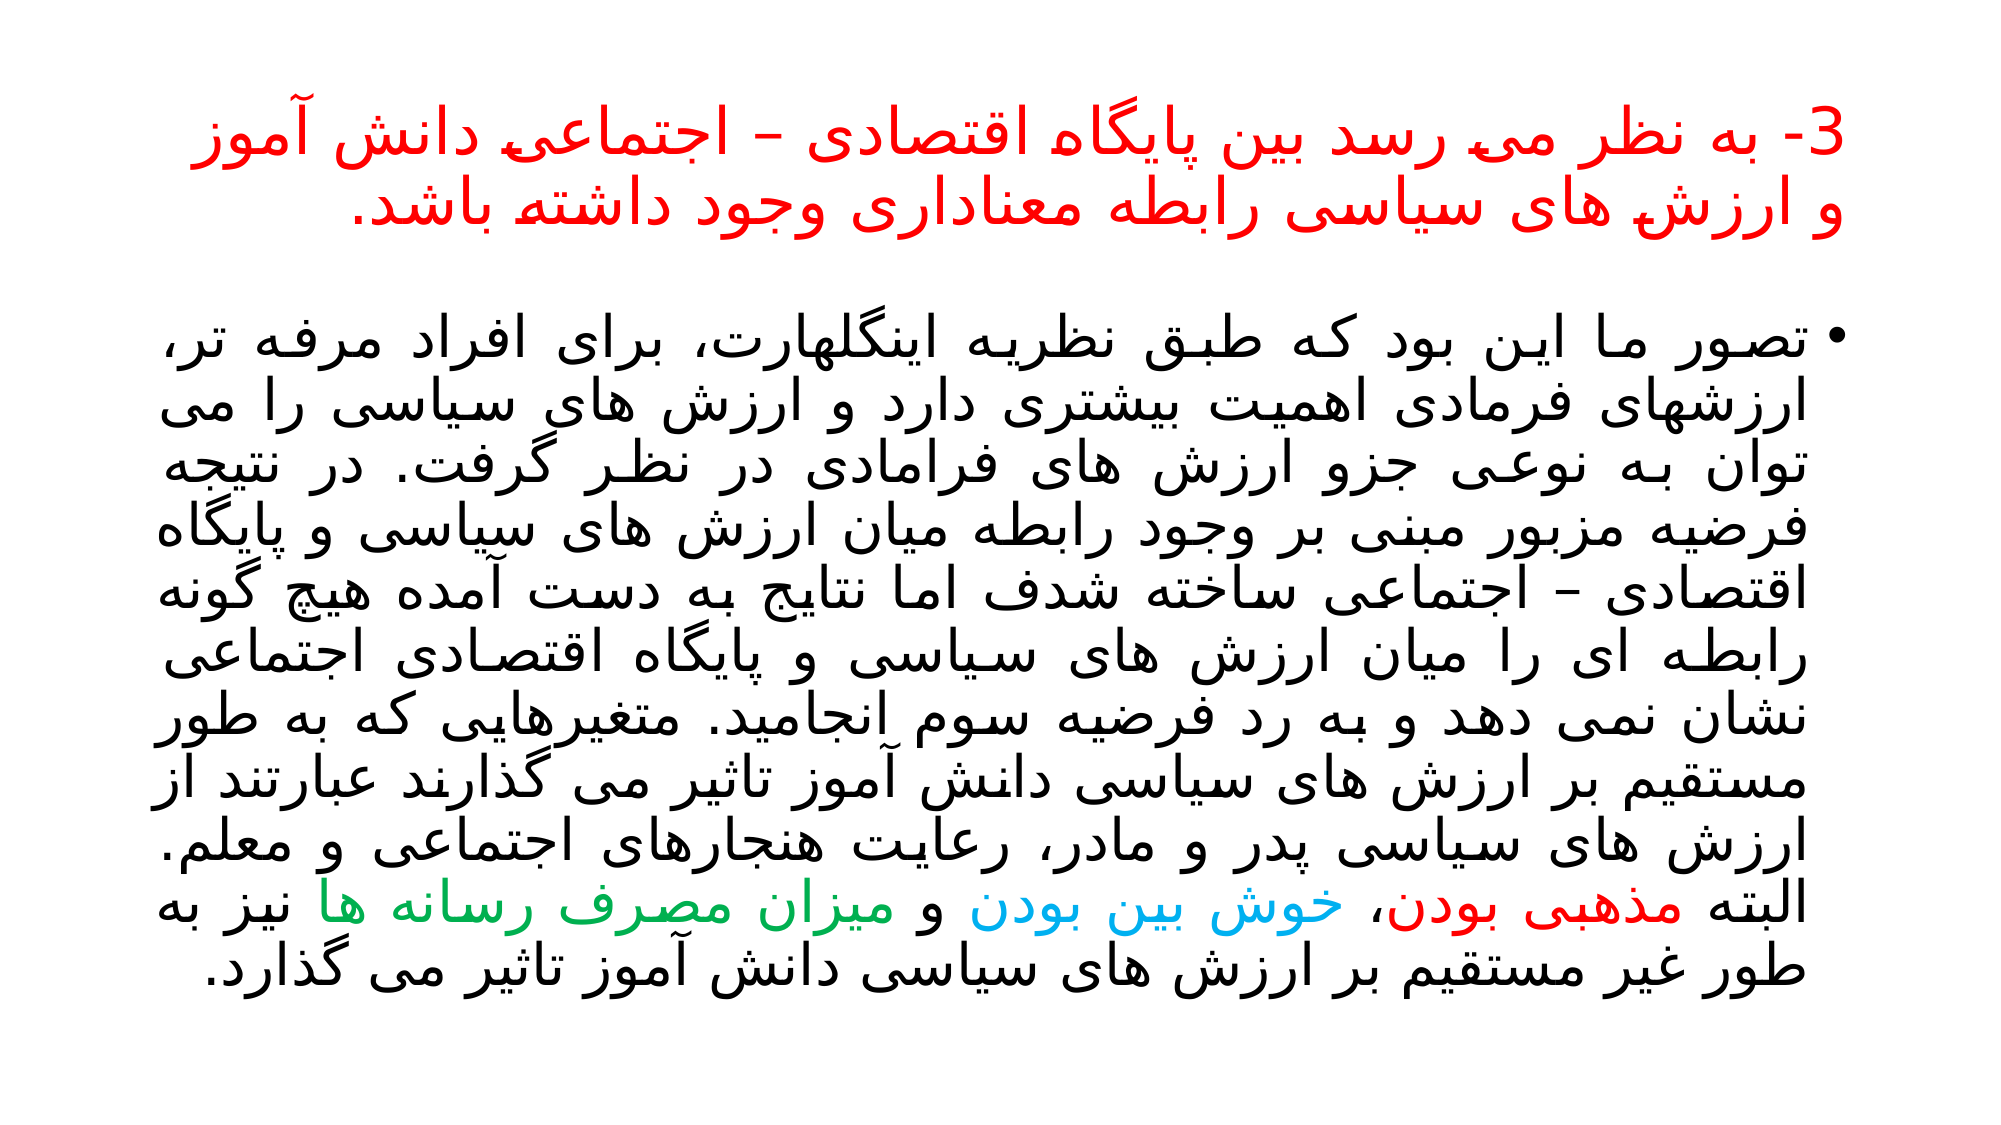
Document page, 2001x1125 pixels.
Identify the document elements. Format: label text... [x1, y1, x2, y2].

title 3- به نظر می رسد بین پایگاه اقتصادی – اجتماعی دانش آموز و ارزش های سیاسی رابطه معناداری وجود داشته باشد. [137, 59, 1863, 278]
list تصور ما این بود که طبق نظریه اینگلهارت، برای افراد مرفه تر، ارزشهای فرمادی اهمیت بیشتری دارد و ارزش های سیاسی را می توان به نوعی جزو ارزش های فرامادی در نظر گرفت. در نتیجه فرضیه مزبور مبنی بر وجود رابطه میان ارزش های سیاسی و پایگاه اقتصادی – اجتماعی ساخته شدف اما نتایج به دست آمده هیچ گونه رابطه ای را میان ارزش های سیاسی و پایگاه اقتصادی اجتماعی نشان نمی دهد و به رد فرضیه سوم انجامید. متغیرهایی که به طور مستقیم بر ارزش های سیاسی دانش آموز تاثیر می گذارند عبارتند از ارزش های سیاسی پدر و مادر، رعایت هنجارهای اجتماعی و معلم. البته مذهبی بودن، خوش بین بودن و میزان مصرف رسانه ها نیز به طور غیر مستقیم بر ارزش های سیاسی دانش آموز تاثیر می گذارد. [137, 299, 1863, 1014]
